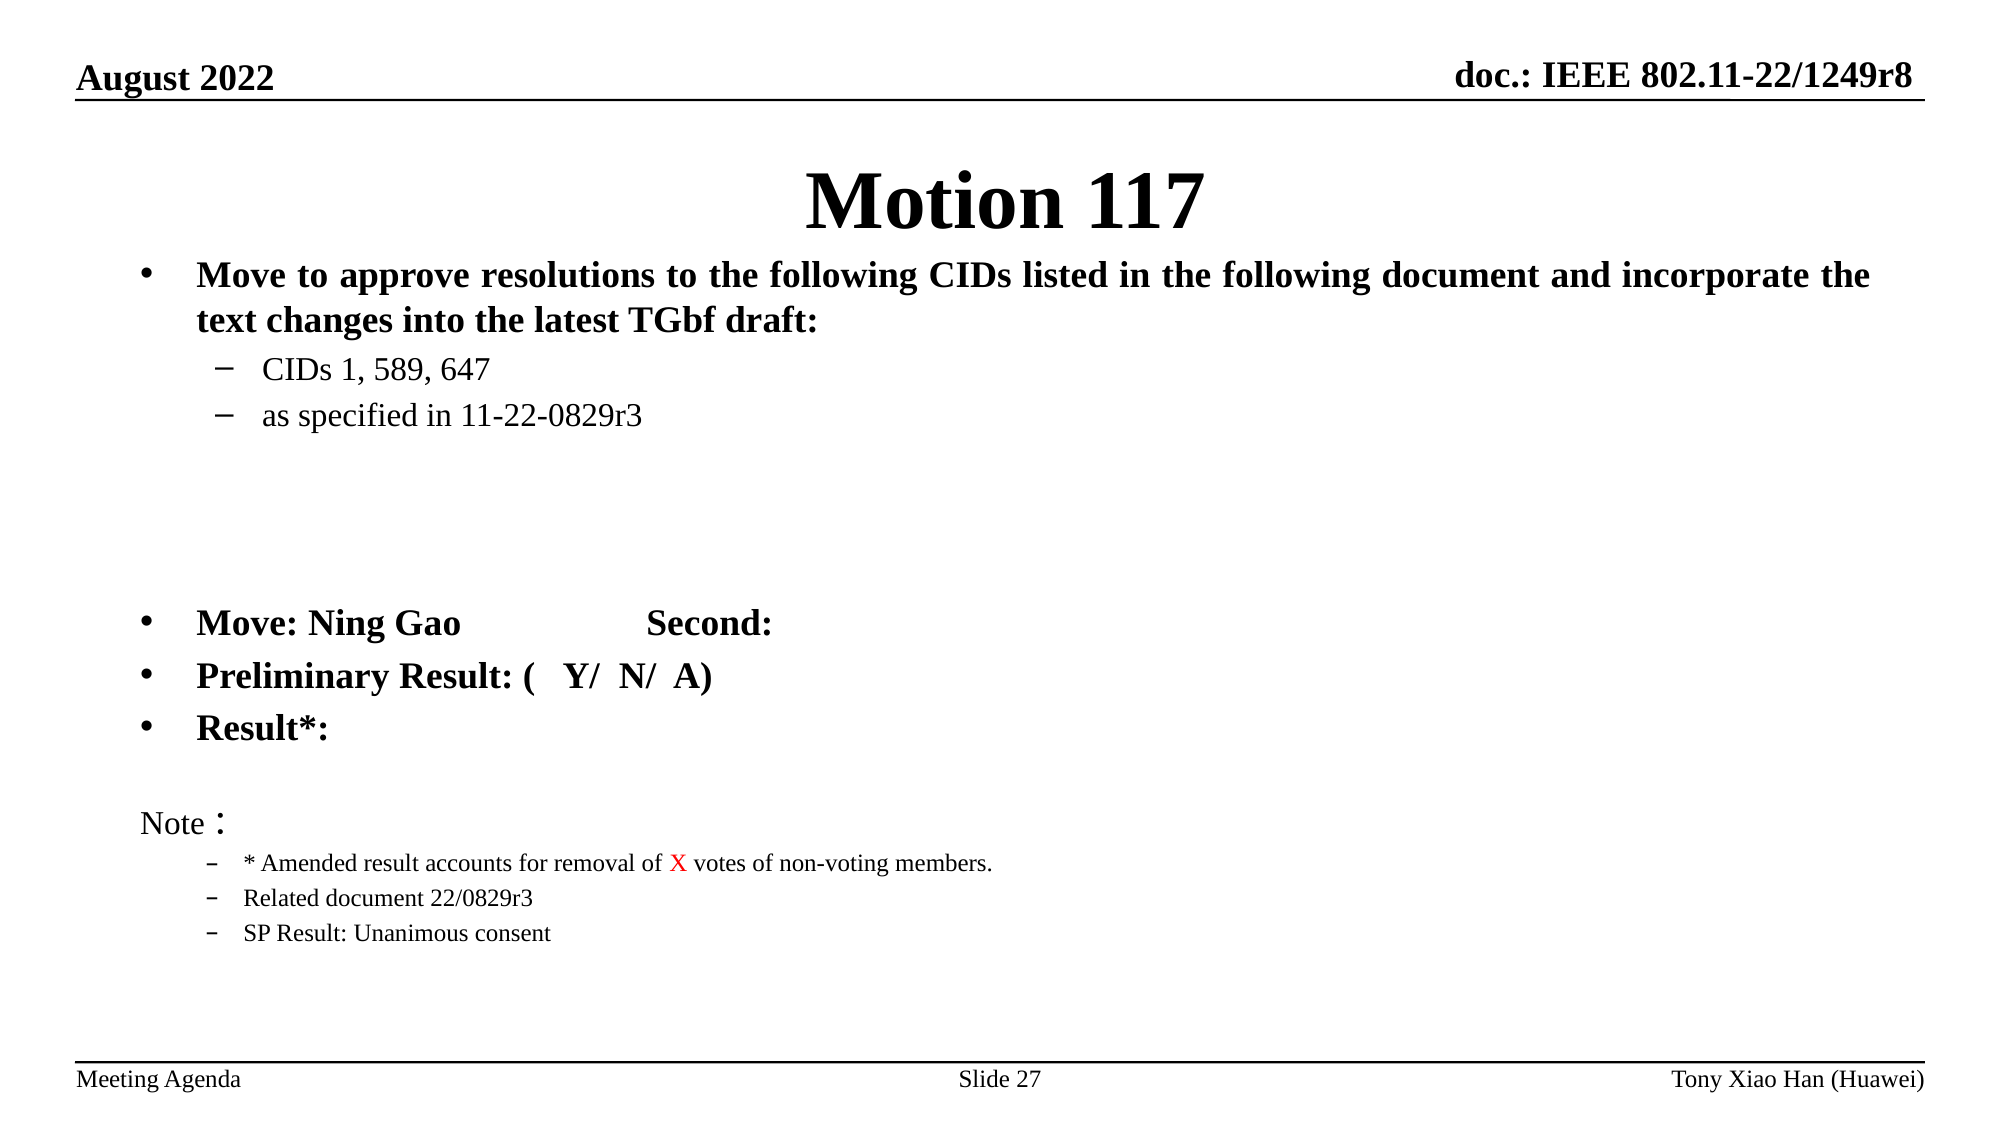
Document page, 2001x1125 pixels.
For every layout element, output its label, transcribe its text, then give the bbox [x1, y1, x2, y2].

text_box Move to approve resolutions to the following CIDs listed in the following document and incorporate the text changes into the latest TGbf draft: CIDs 1, 589, 647 as specified in 11-22-0829r3 Move: Ning Gao Second: Preliminary Result: ( Y/ N/ A) Result*: Note： * Amended result accounts for removal of X votes of non-voting members. Related document 22/0829r3 SP Result: Unanimous consent [125, 212, 1888, 900]
text_box Motion 117 [368, 137, 1644, 212]
